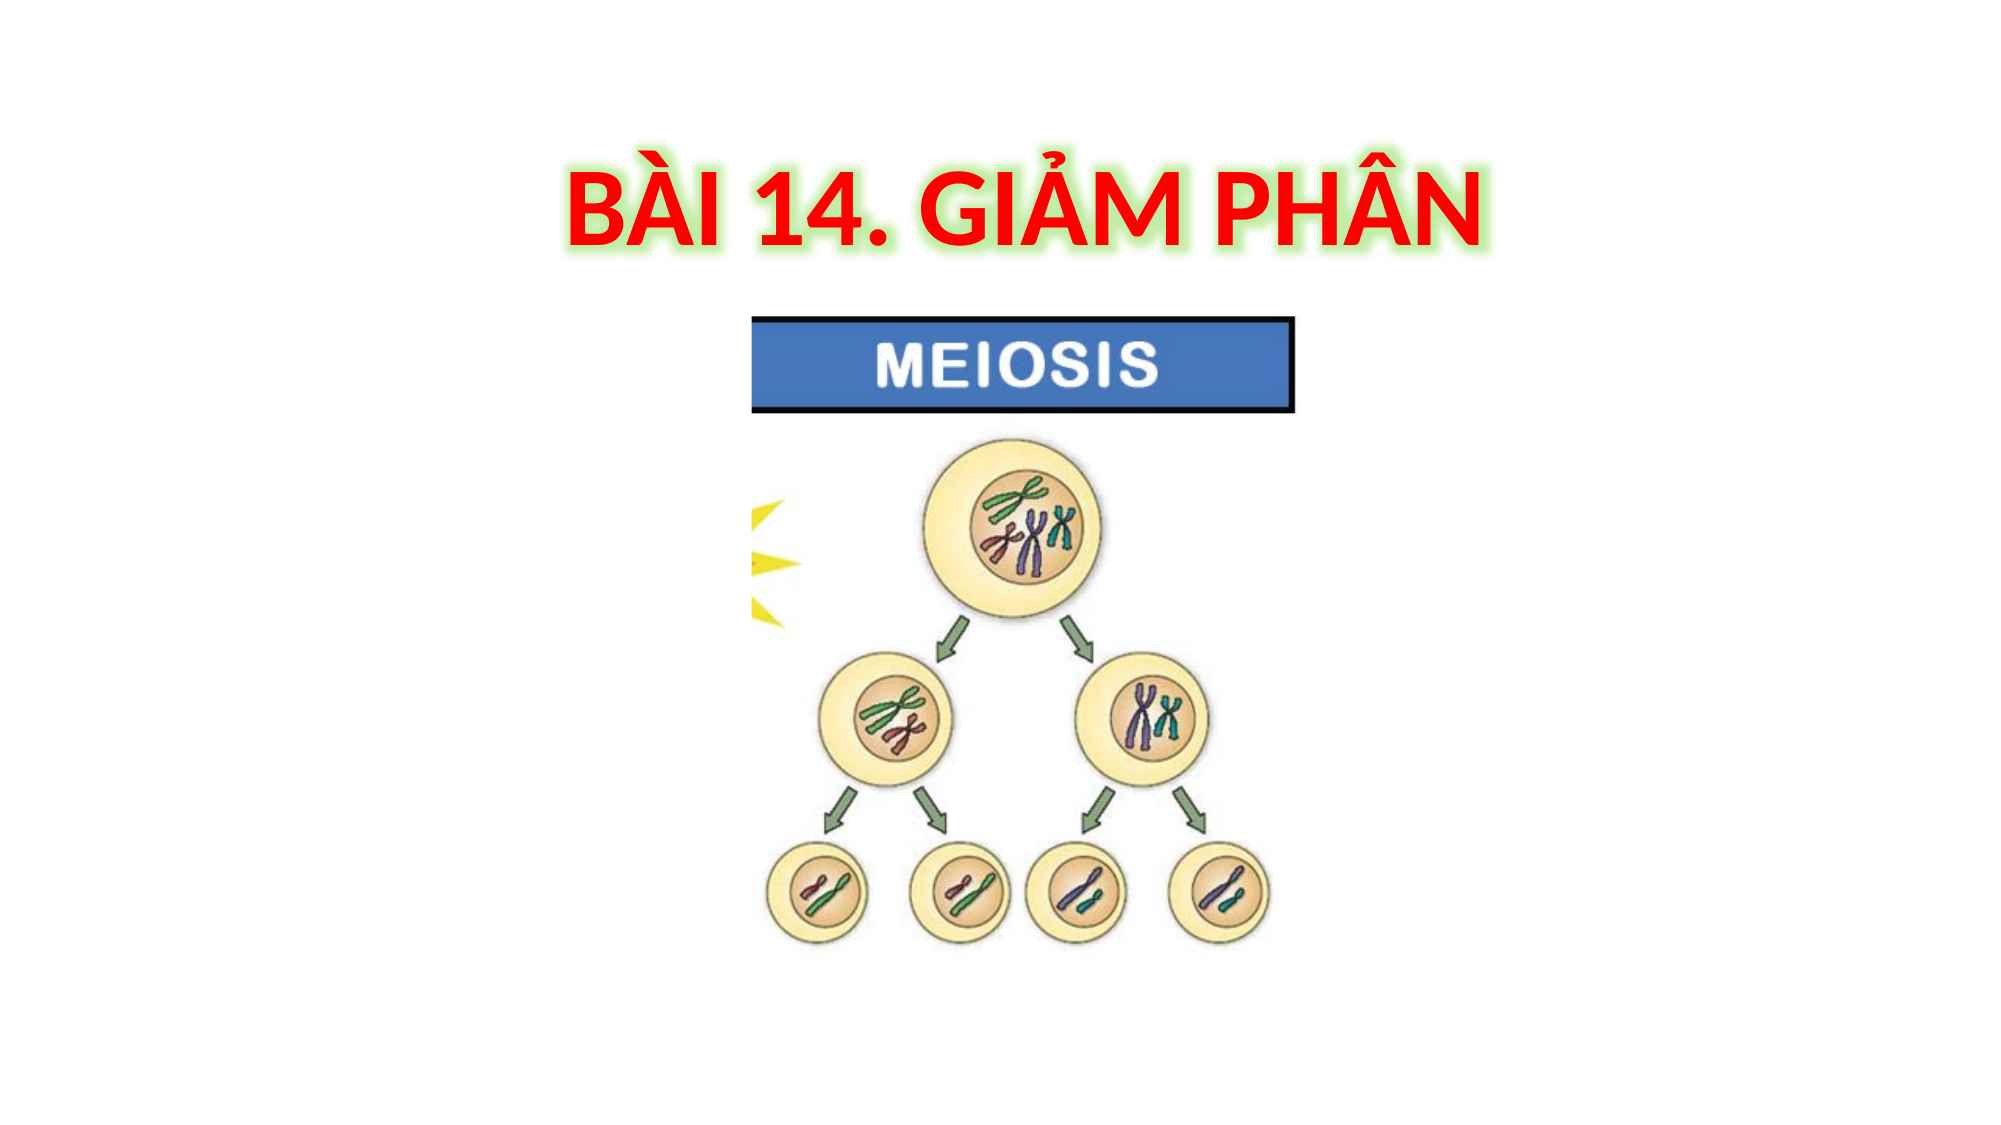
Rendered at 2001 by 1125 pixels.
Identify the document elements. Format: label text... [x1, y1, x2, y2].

text_box BÀI 14. GIẢM PHÂN [194, 125, 1856, 275]
picture [751, 315, 1300, 972]
